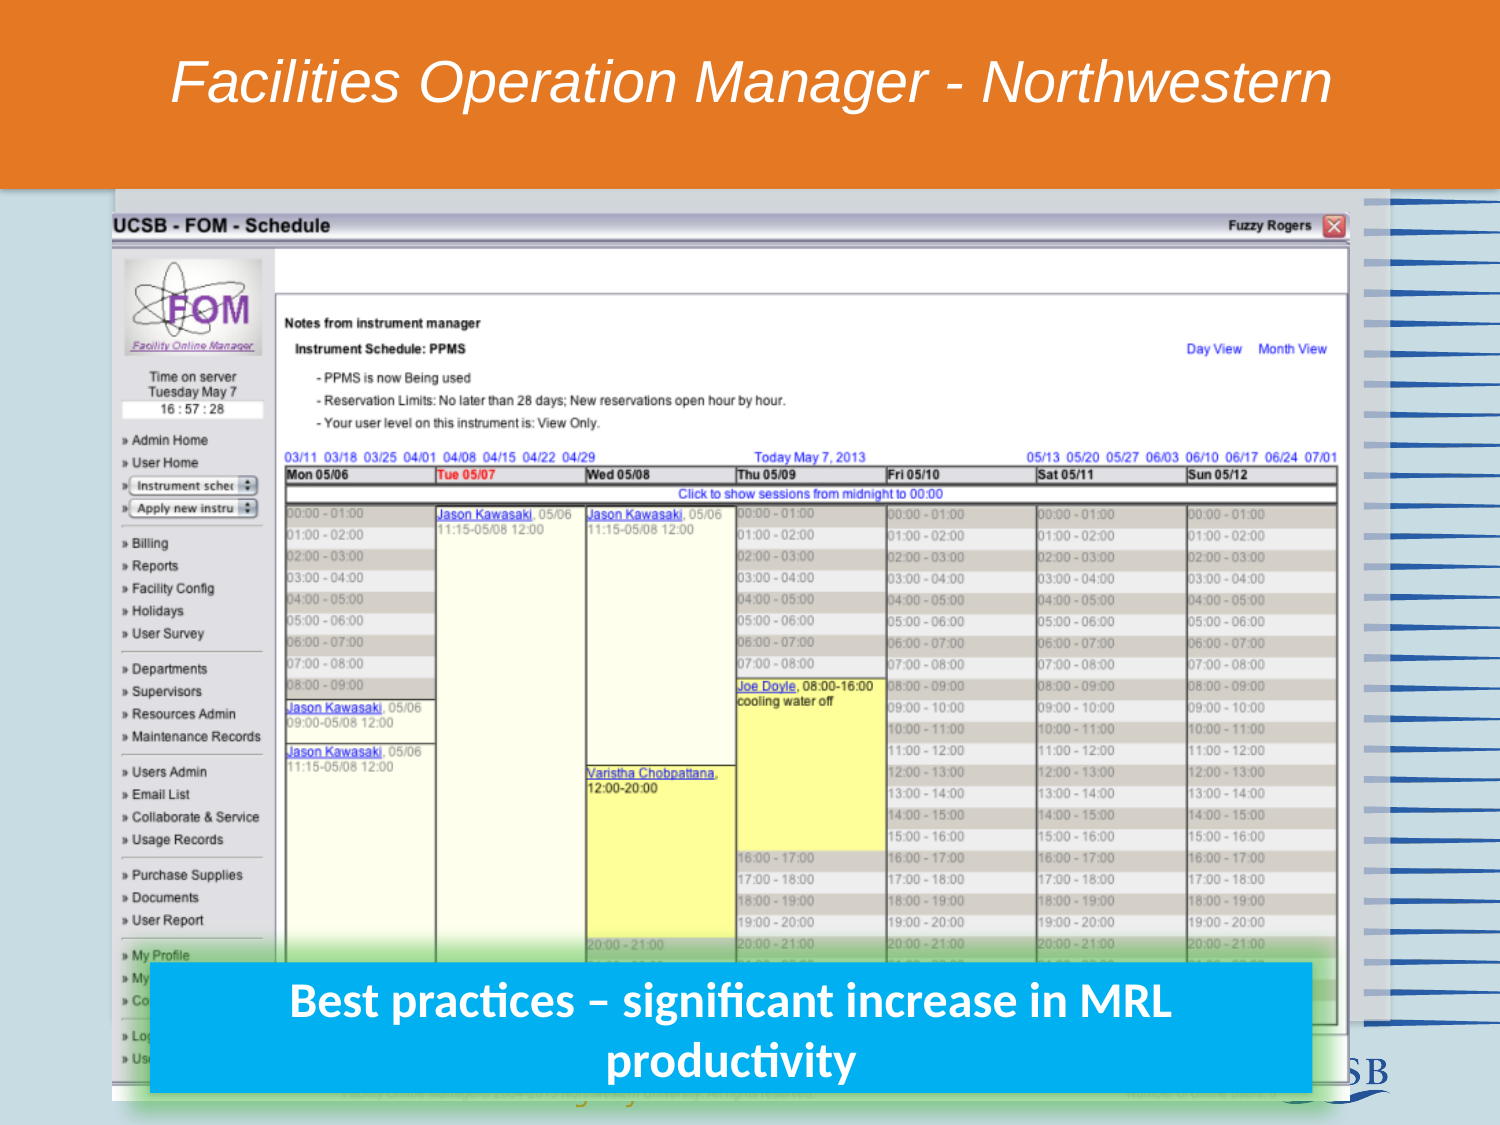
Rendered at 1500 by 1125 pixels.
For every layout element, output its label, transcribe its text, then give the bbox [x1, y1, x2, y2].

title Facilities Operation Manager - Northwestern [115, 6, 1391, 150]
picture [1336, 1058, 1391, 1104]
picture [1351, 189, 1500, 1044]
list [112, 212, 1351, 1101]
